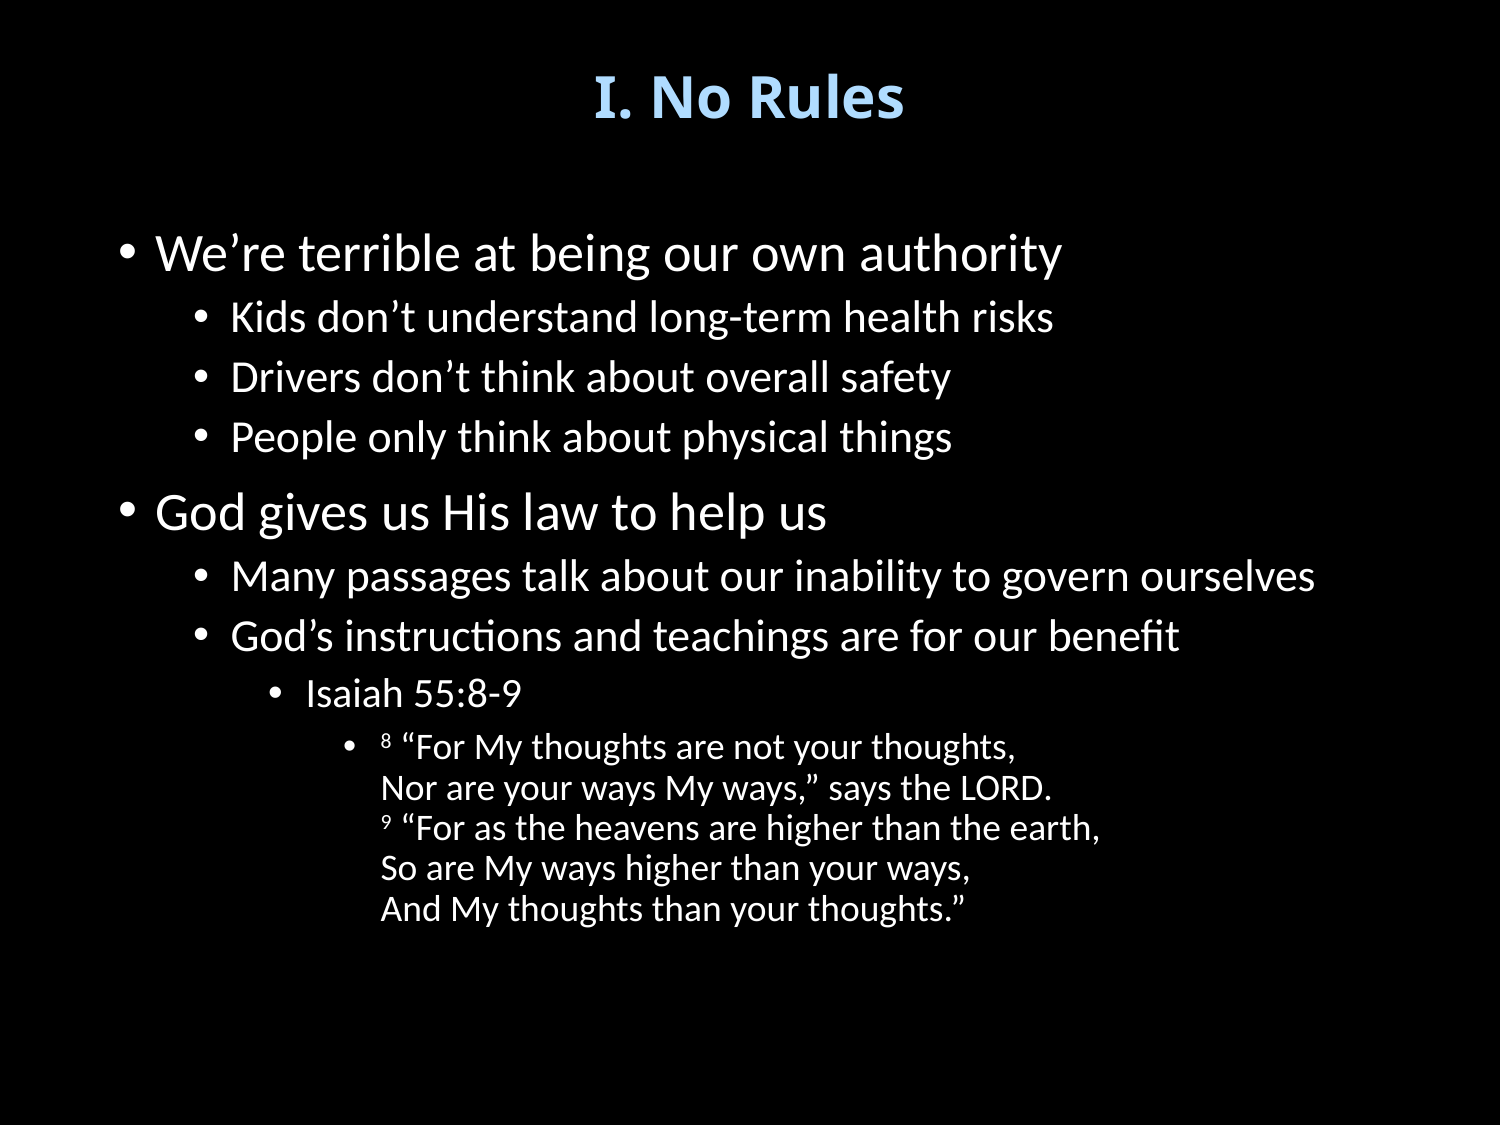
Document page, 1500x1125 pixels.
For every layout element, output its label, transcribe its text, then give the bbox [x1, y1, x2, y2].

title I. No Rules [103, 59, 1397, 139]
list We’re terrible at being our own authority Kids don’t understand long-term health risks Drivers don’t think about overall safety People only think about physical things God gives us His law to help us Many passages talk about our inability to govern ourselves God’s instructions and teachings are for our benefit Isaiah 55:8-9 8 “For My thoughts are not your thoughts, Nor are your ways My ways,” says the Lord. 9 “For as the heavens are higher than the earth, So are My ways higher than your ways, And My thoughts than your thoughts.” [103, 217, 1425, 1073]
